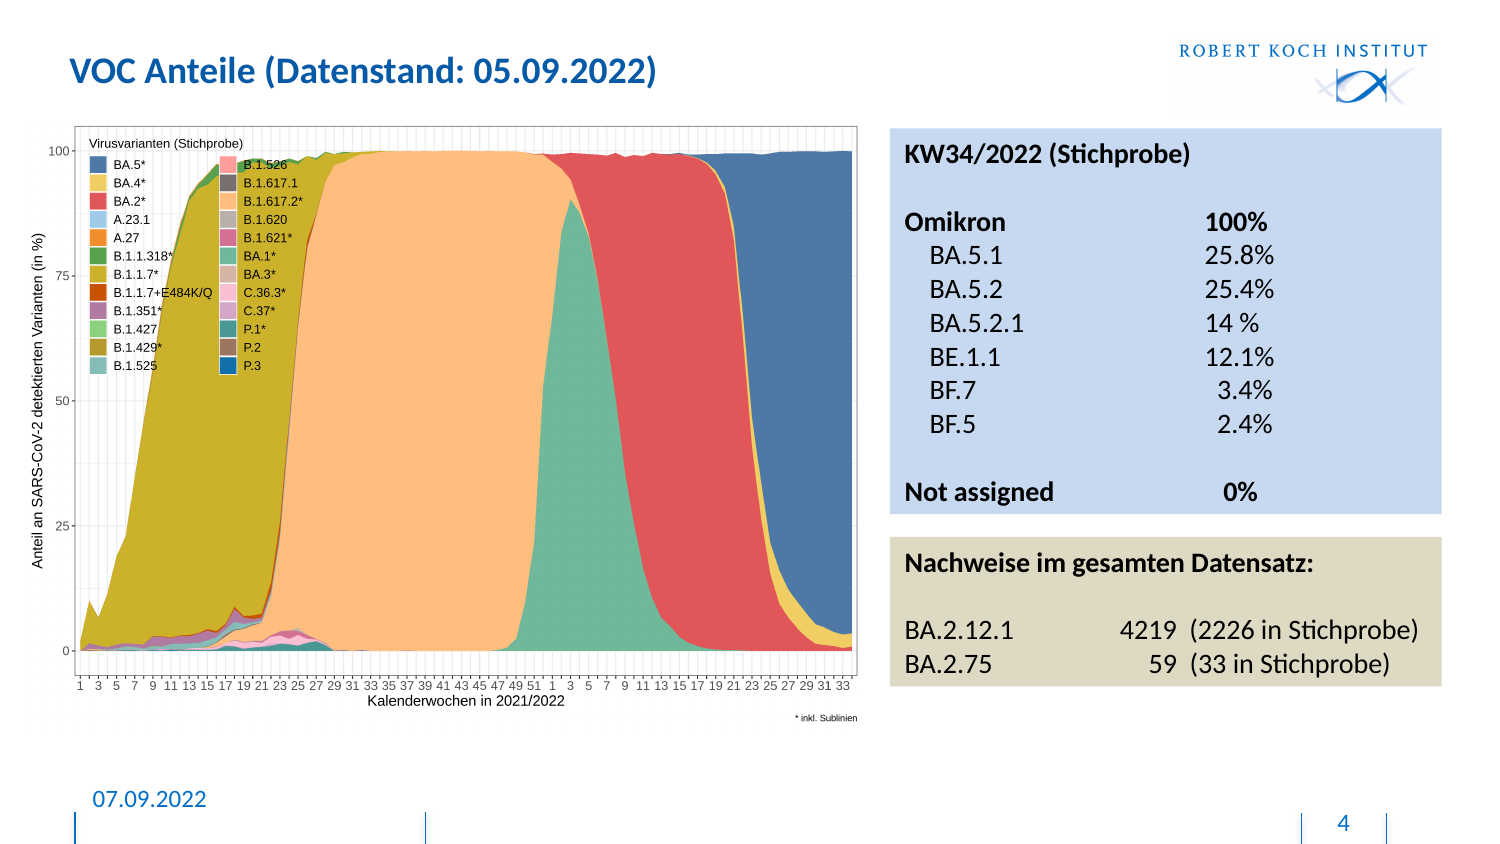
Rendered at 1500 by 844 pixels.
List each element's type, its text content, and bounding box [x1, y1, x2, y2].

text_box VOC Anteile (Datenstand: 05.09.2022) [54, 38, 673, 99]
picture [1173, 38, 1434, 114]
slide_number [92, 782, 398, 827]
text_box KW34/2022 (Stichprobe) Omikron 100% BA.5.1 25.8% BA.5.2 25.4% BA.5.2.1 14 % BE.1.1 12.1% BF.7 3.4% BF.5 2.4% Not assigned 0% [889, 128, 1442, 515]
text_box Nachweise im gesamten Datensatz: BA.2.12.1 4219 (2226 in Stichprobe) BA.2.75 59 (33 in Stichprobe) [889, 536, 1442, 687]
picture [25, 119, 863, 729]
slide_number 4 [1302, 806, 1385, 839]
